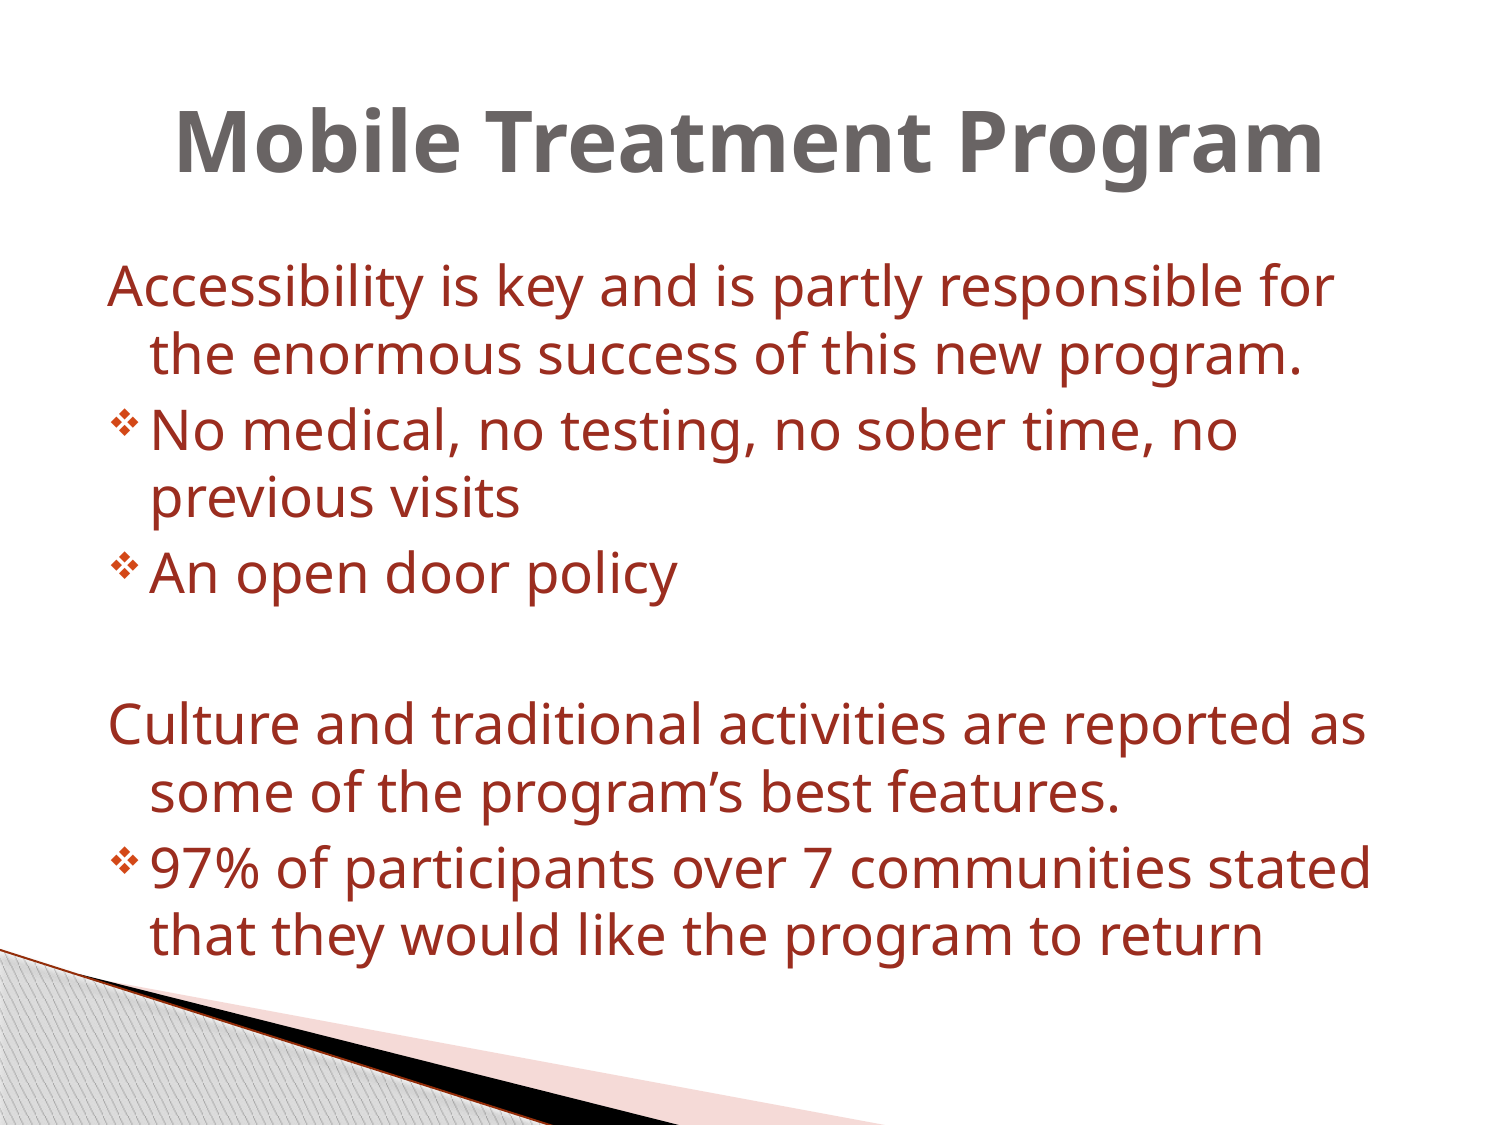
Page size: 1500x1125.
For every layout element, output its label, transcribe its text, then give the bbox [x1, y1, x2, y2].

list Accessibility is key and is partly responsible for the enormous success of this new program. No medical, no testing, no sober time, no previous visits An open door policy Culture and traditional activities are reported as some of the program’s best features. 97% of participants over 7 communities stated that they would like the program to return [75, 243, 1425, 986]
title Mobile Treatment Program [75, 45, 1425, 233]
